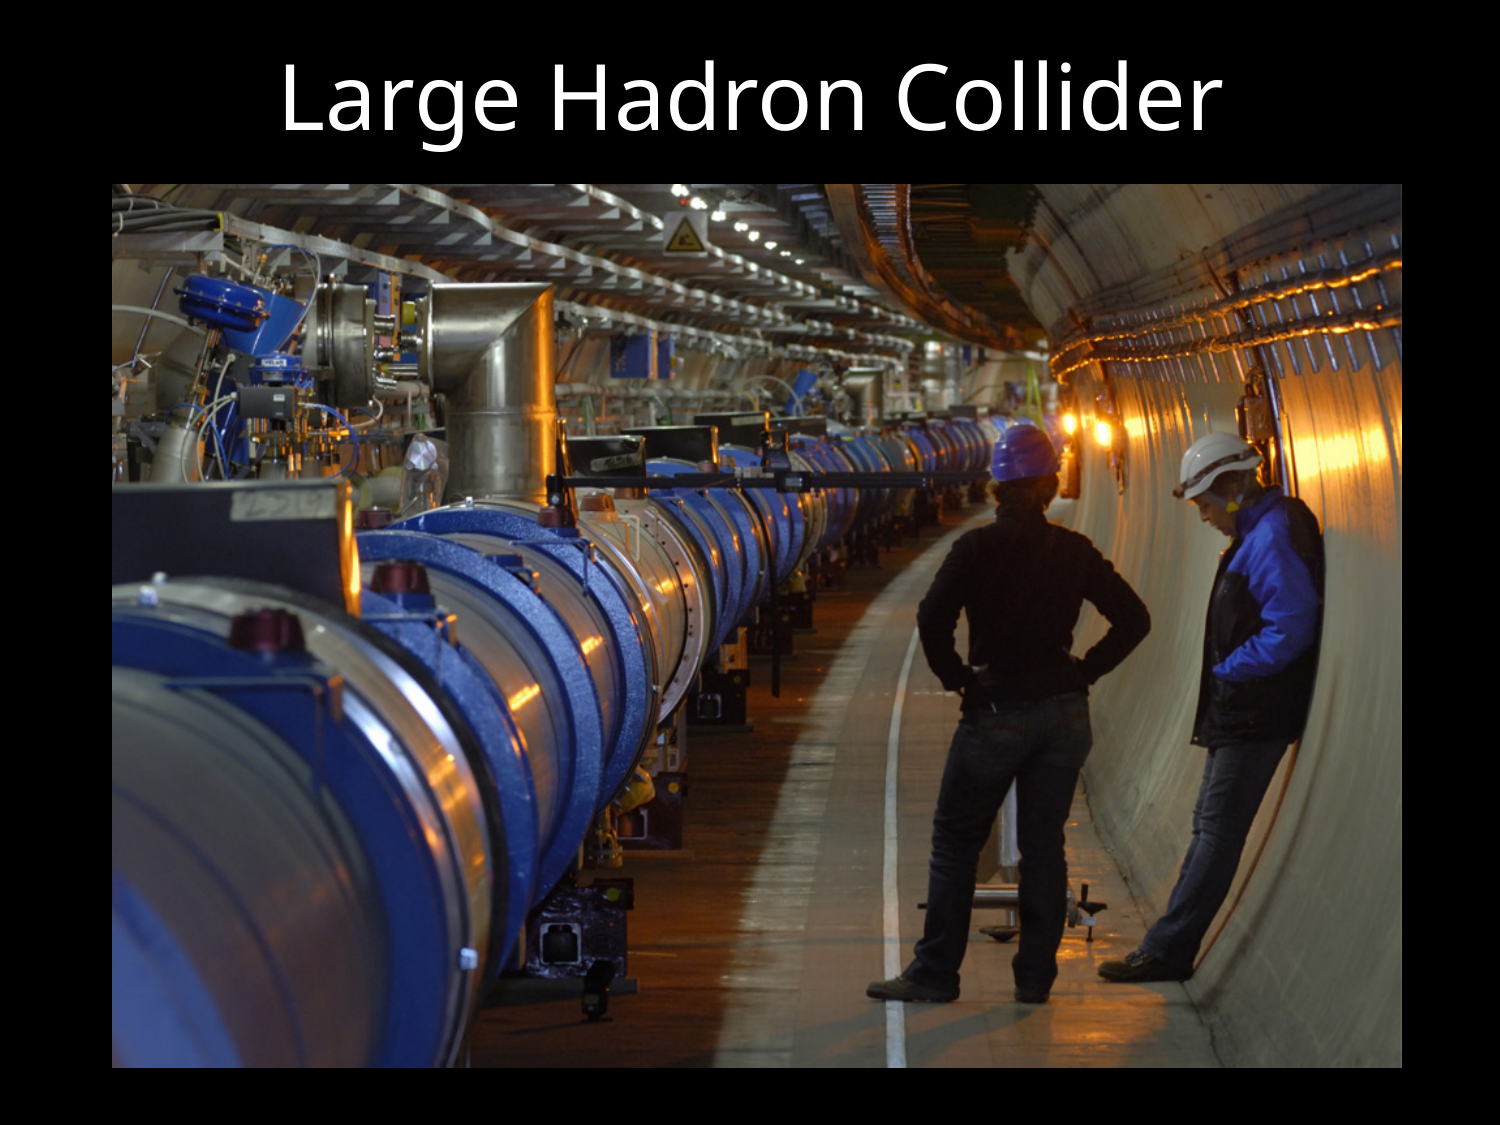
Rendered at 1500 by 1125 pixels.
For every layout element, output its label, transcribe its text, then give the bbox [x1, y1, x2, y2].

title Large Hadron Collider [76, 0, 1427, 188]
picture [111, 184, 1403, 1068]
